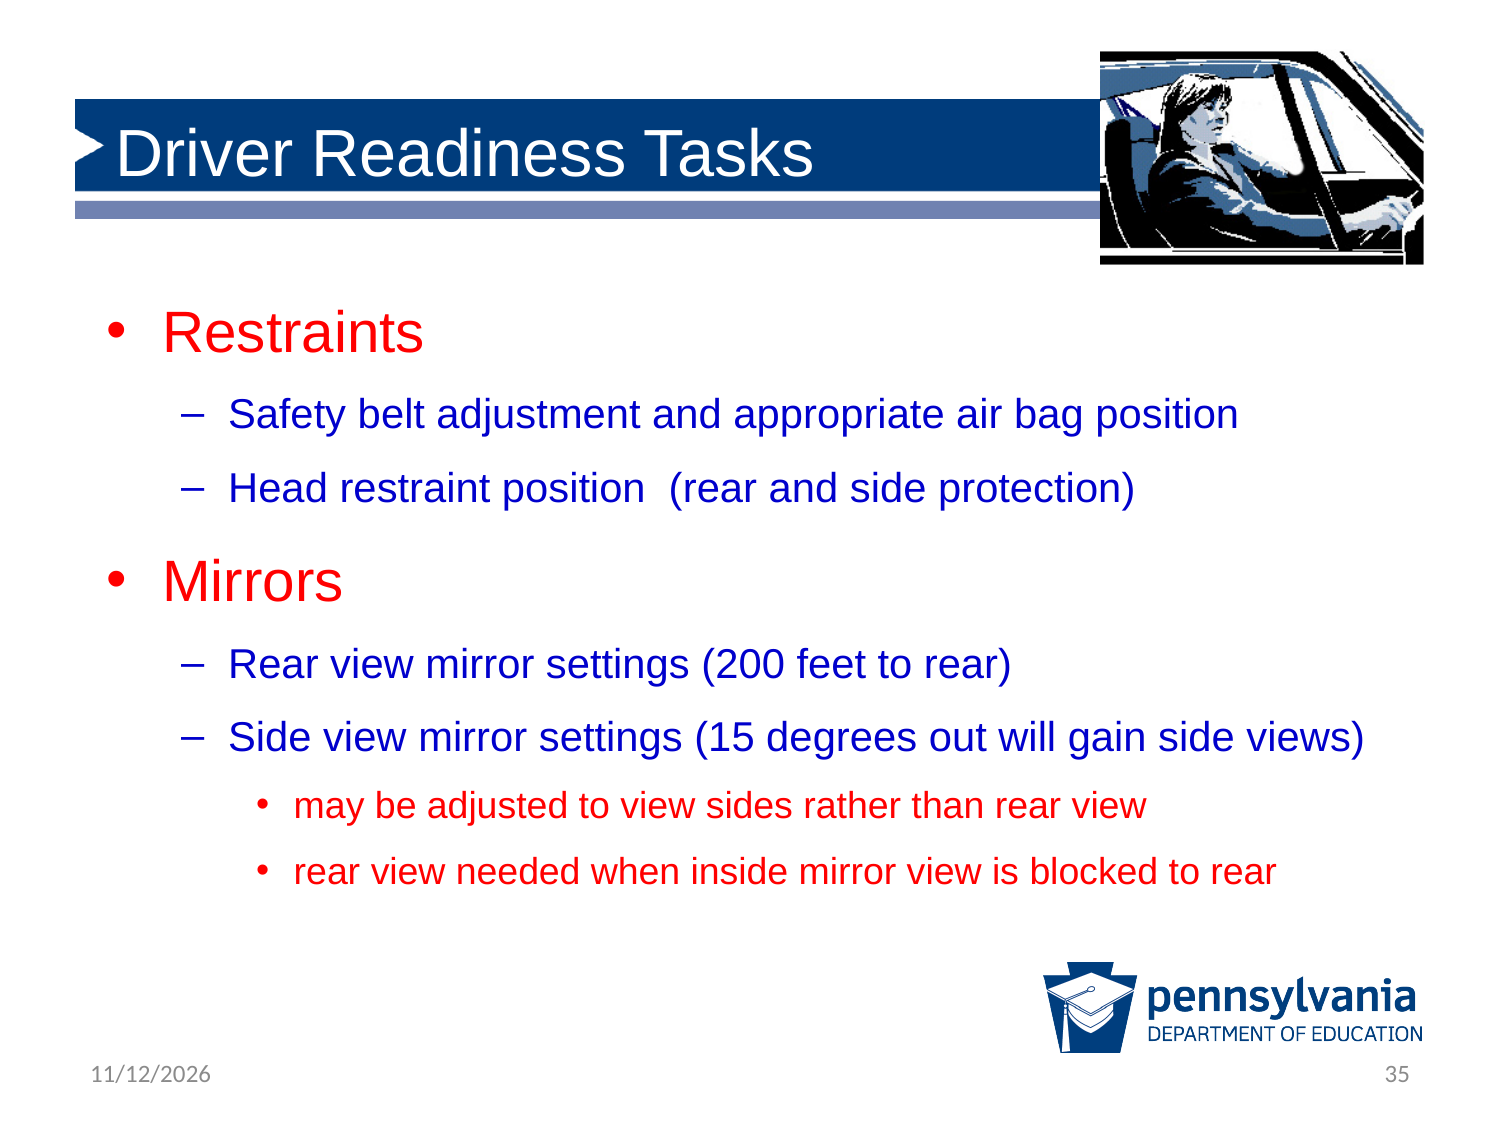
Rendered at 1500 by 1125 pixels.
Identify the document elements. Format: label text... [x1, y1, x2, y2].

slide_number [75, 1042, 425, 1103]
picture [1099, 49, 1426, 266]
slide_number 35 [1074, 1042, 1425, 1103]
picture [1043, 962, 1422, 1053]
list Restraints Safety belt adjustment and appropriate air bag position Head restraint position (rear and side protection) Mirrors Rear view mirror settings (200 feet to rear) Side view mirror settings (15 degrees out will gain side views) may be adjusted to view sides rather than rear view rear view needed when inside mirror view is blocked to rear [91, 265, 1409, 991]
title Driver Readiness Tasks [72, 56, 1094, 244]
